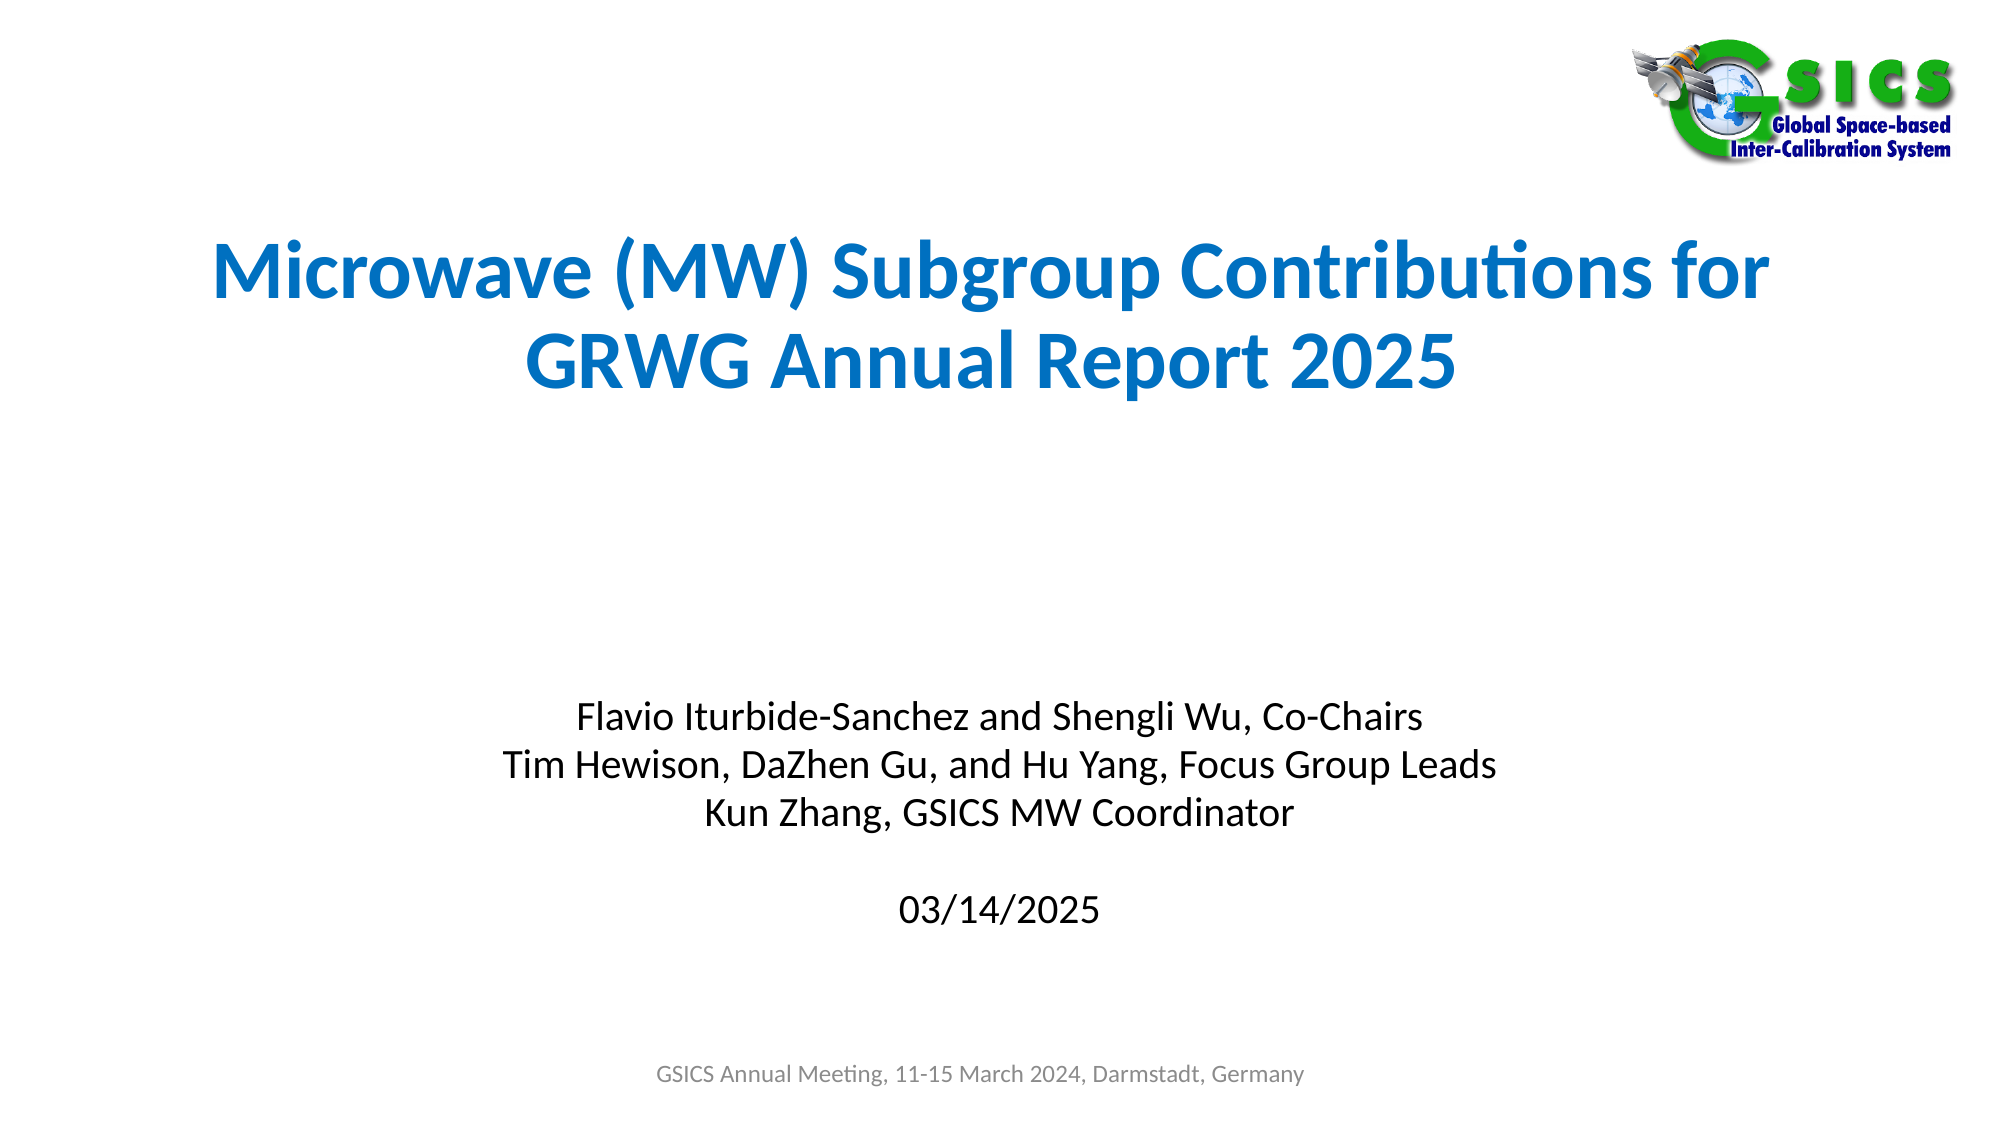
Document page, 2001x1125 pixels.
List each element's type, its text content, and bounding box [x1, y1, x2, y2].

picture [1623, 30, 1960, 167]
footer GSICS Annual Meeting, 11-15 March 2024, Darmstadt, Germany [624, 1042, 1338, 1103]
subtitle Flavio Iturbide-Sanchez and Shengli Wu, Co-Chairs Tim Hewison, DaZhen Gu, and Hu Yang, Focus Group Leads Kun Zhang, GSICS MW Coordinator 03/14/2025 [230, 632, 1770, 938]
title Microwave (MW) Subgroup Contributions for GRWG Annual Report 2025 [151, 219, 1832, 456]
